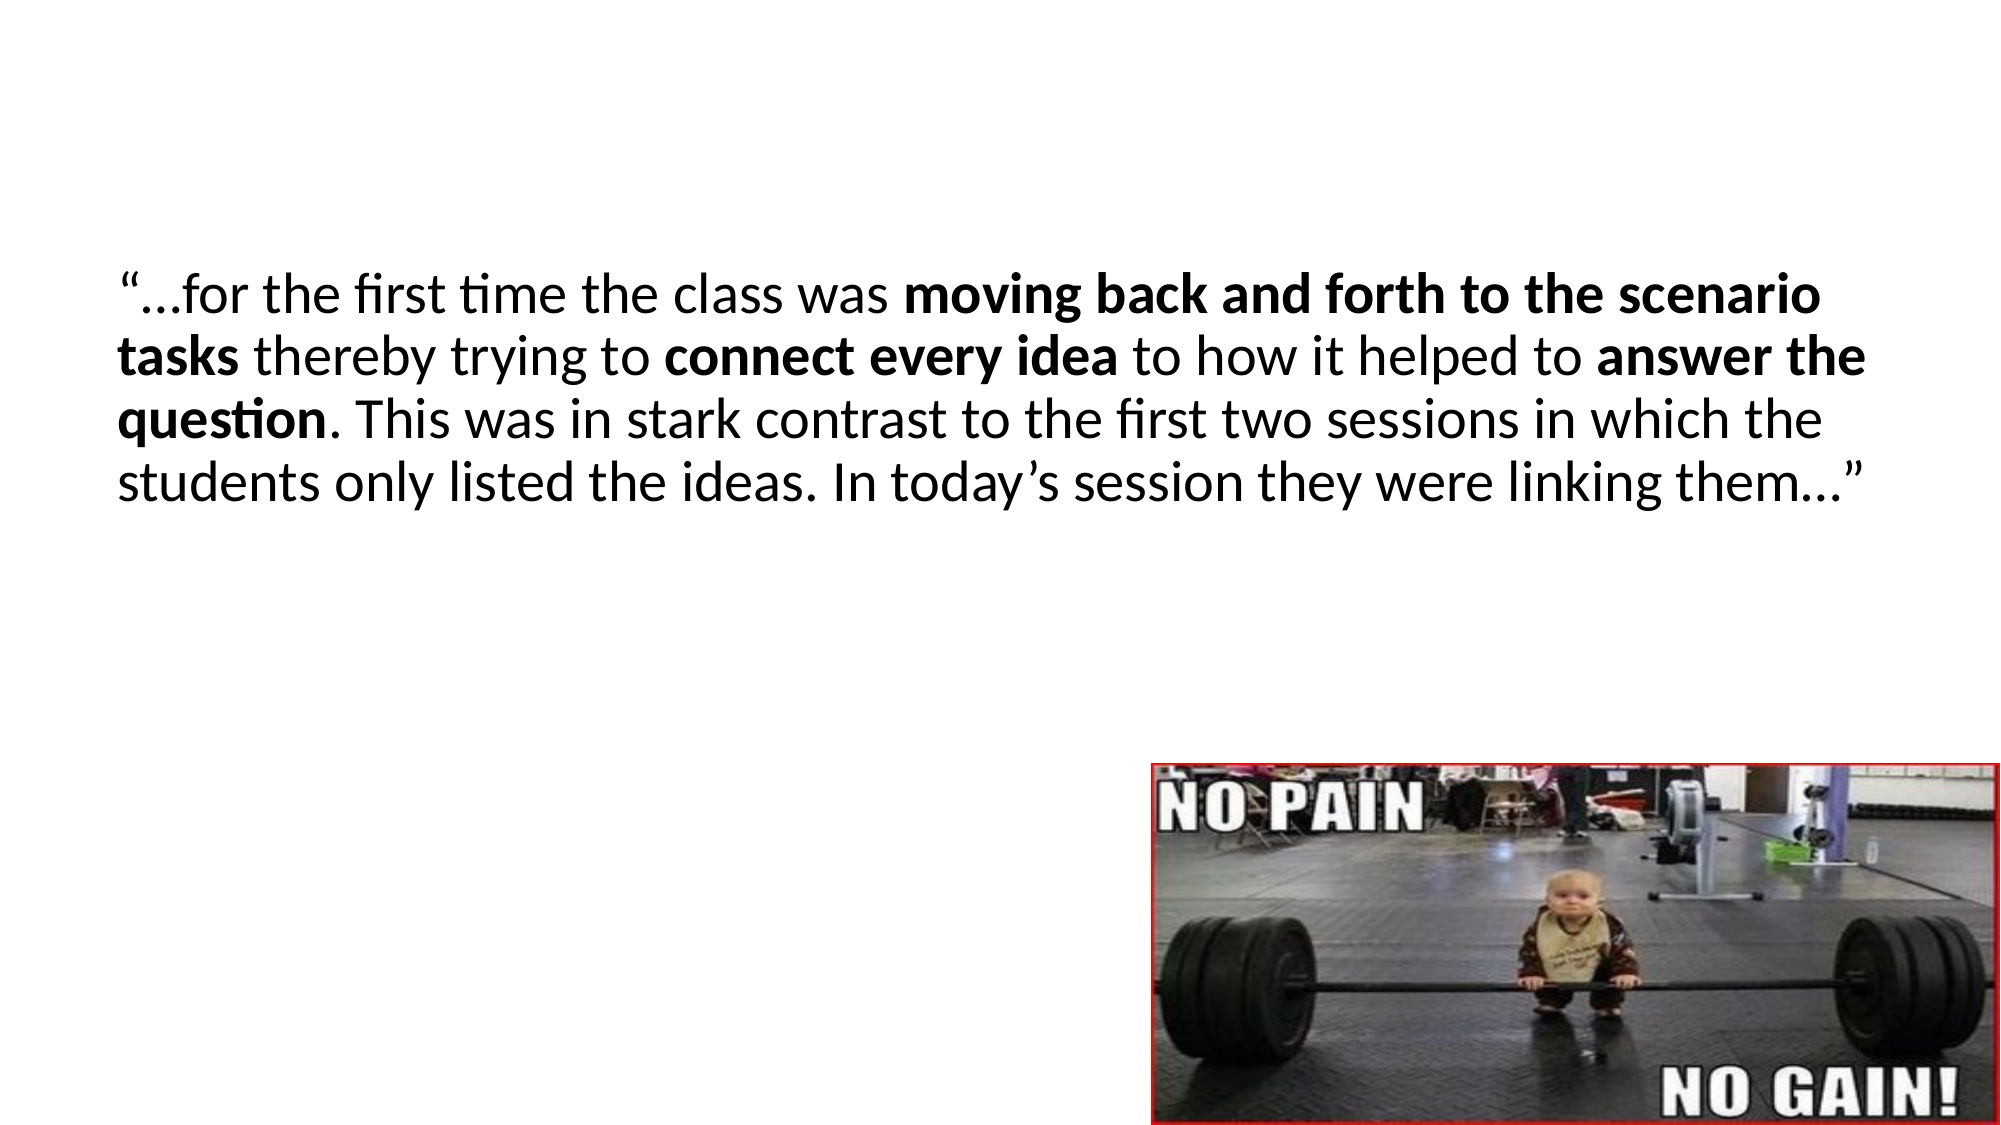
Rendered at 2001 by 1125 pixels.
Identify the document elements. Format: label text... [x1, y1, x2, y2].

list “…for the first time the class was moving back and forth to the scenario tasks thereby trying to connect every idea to how it helped to answer the question. This was in stark contrast to the first two sessions in which the students only listed the ideas. In today’s session they were linking them…” [102, 255, 1903, 998]
picture [1151, 763, 2000, 1125]
